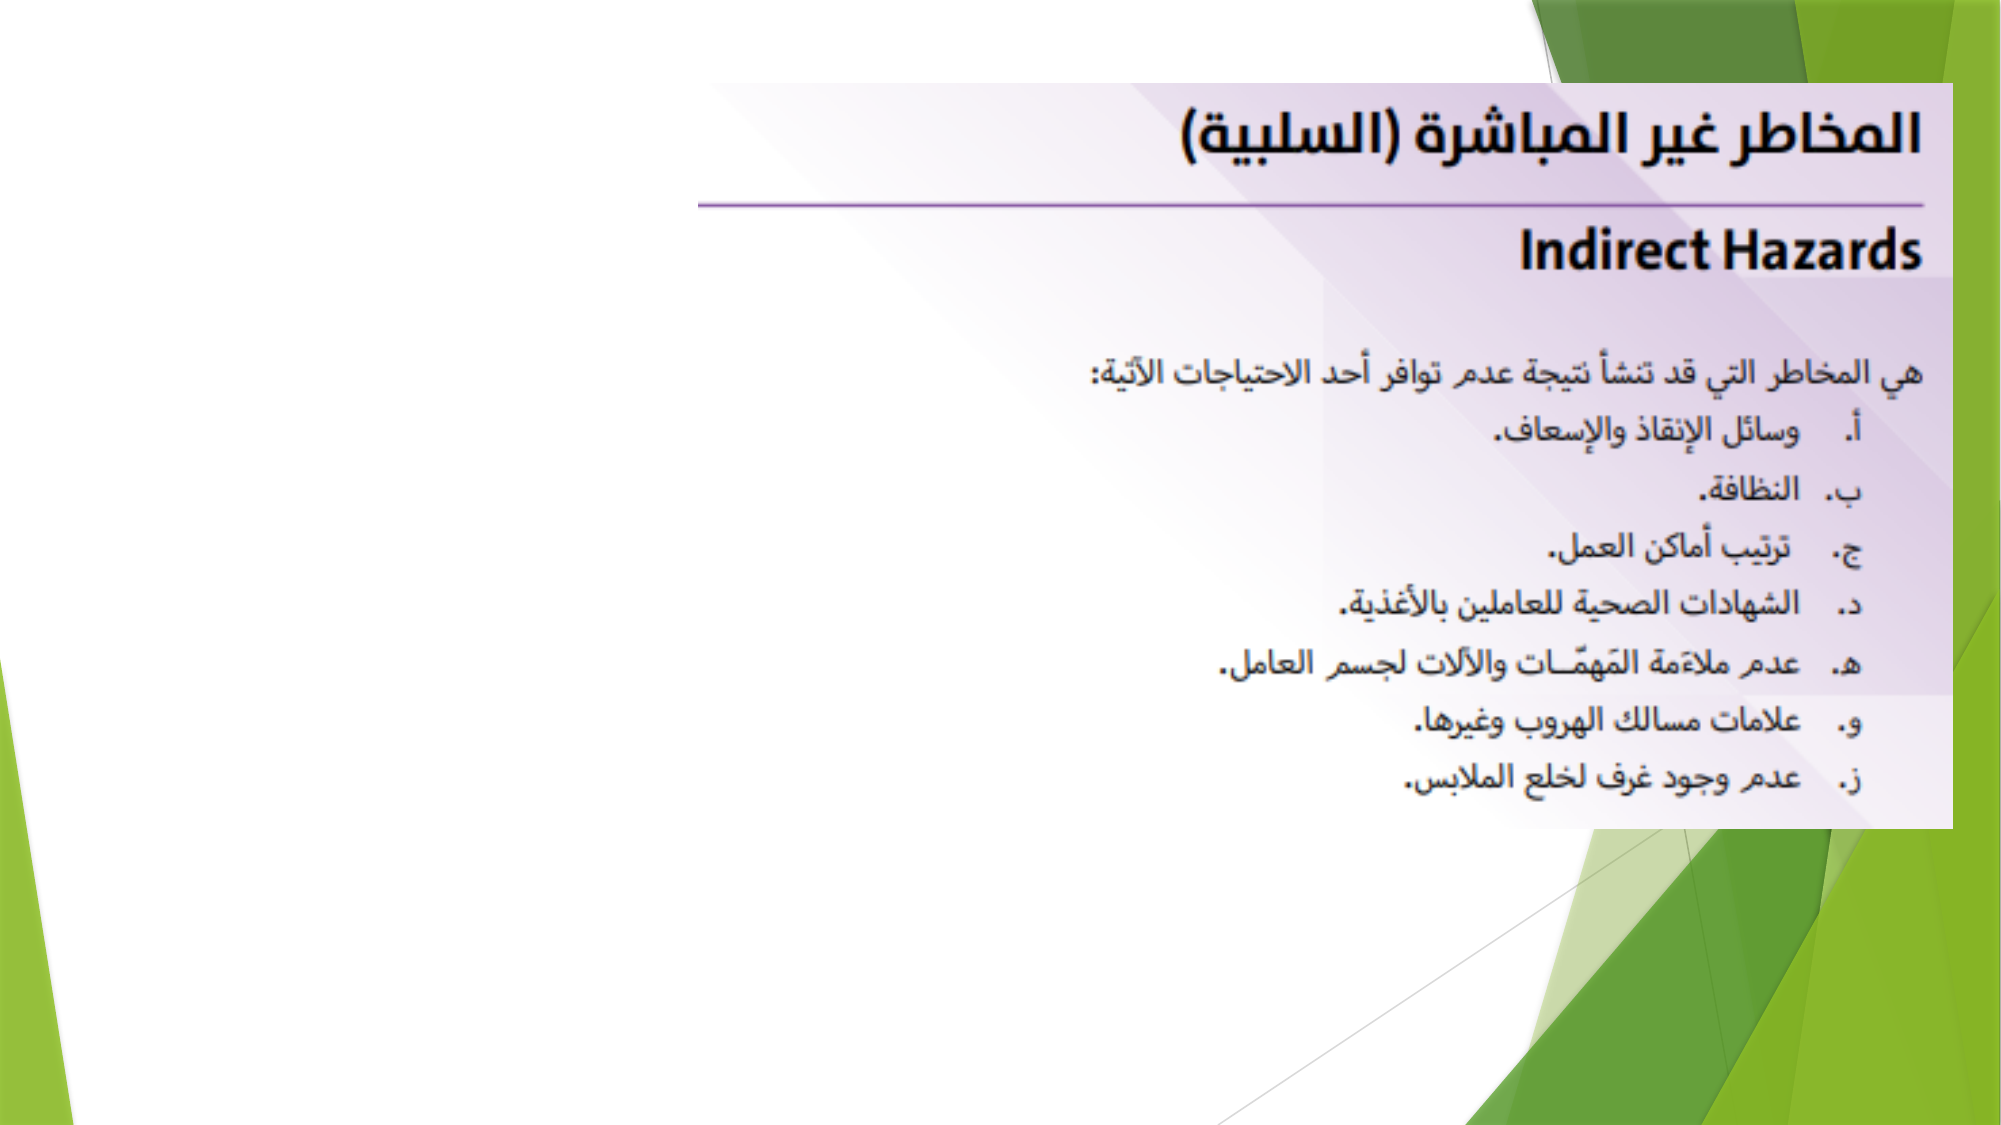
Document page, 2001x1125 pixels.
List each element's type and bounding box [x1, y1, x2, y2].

picture [698, 82, 1954, 829]
